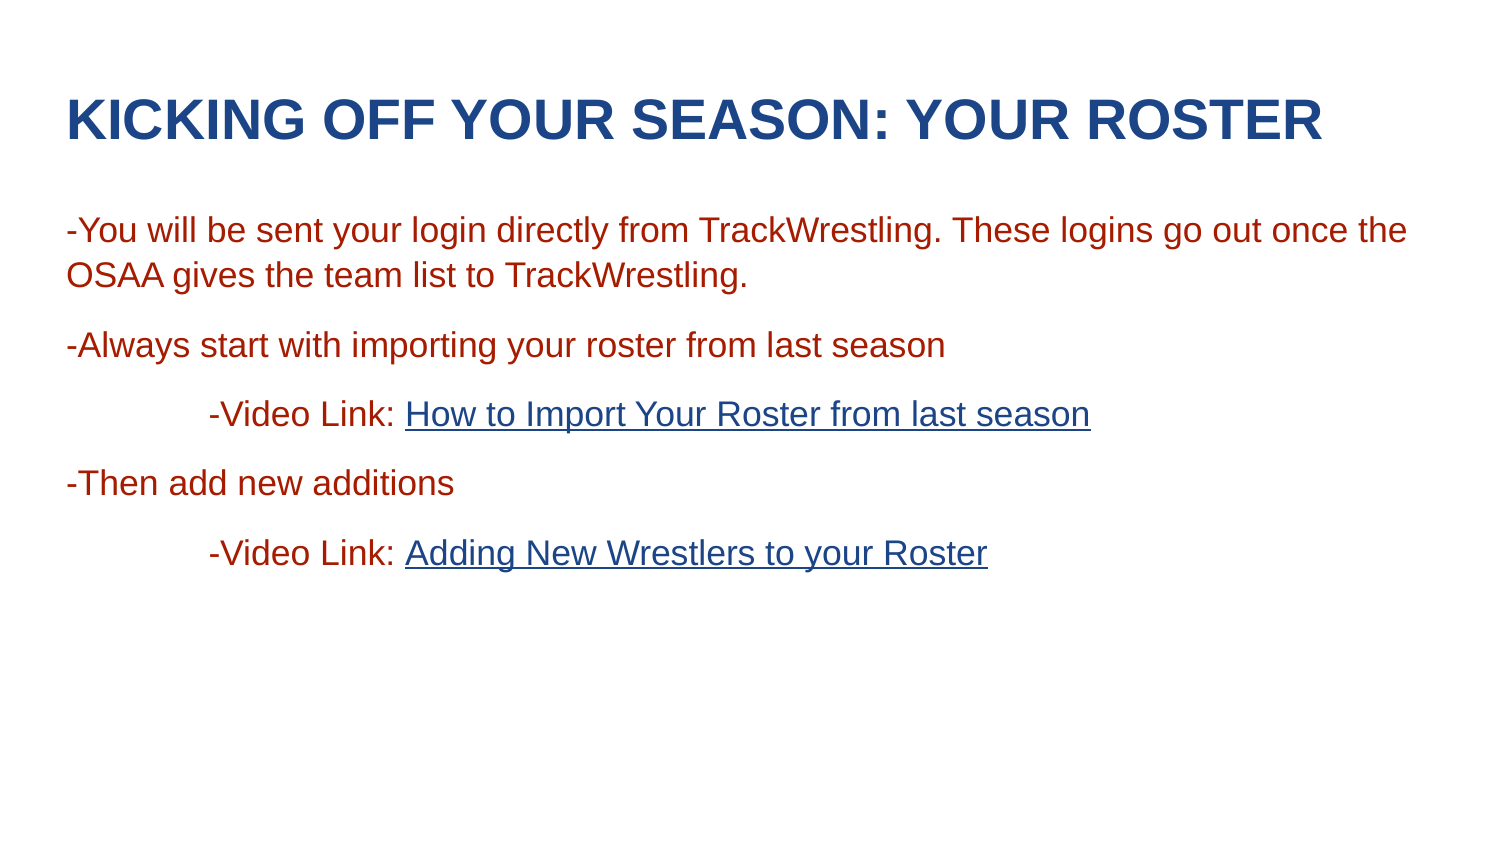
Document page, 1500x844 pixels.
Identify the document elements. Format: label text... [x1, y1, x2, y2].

list -You will be sent your login directly from TrackWrestling. These logins go out once the OSAA gives the team list to TrackWrestling. -Always start with importing your roster from last season -Video Link: How to Import Your Roster from last season -Then add new additions -Video Link: Adding New Wrestlers to your Roster [51, 189, 1449, 750]
title KICKING OFF YOUR SEASON: YOUR ROSTER [51, 72, 1449, 167]
